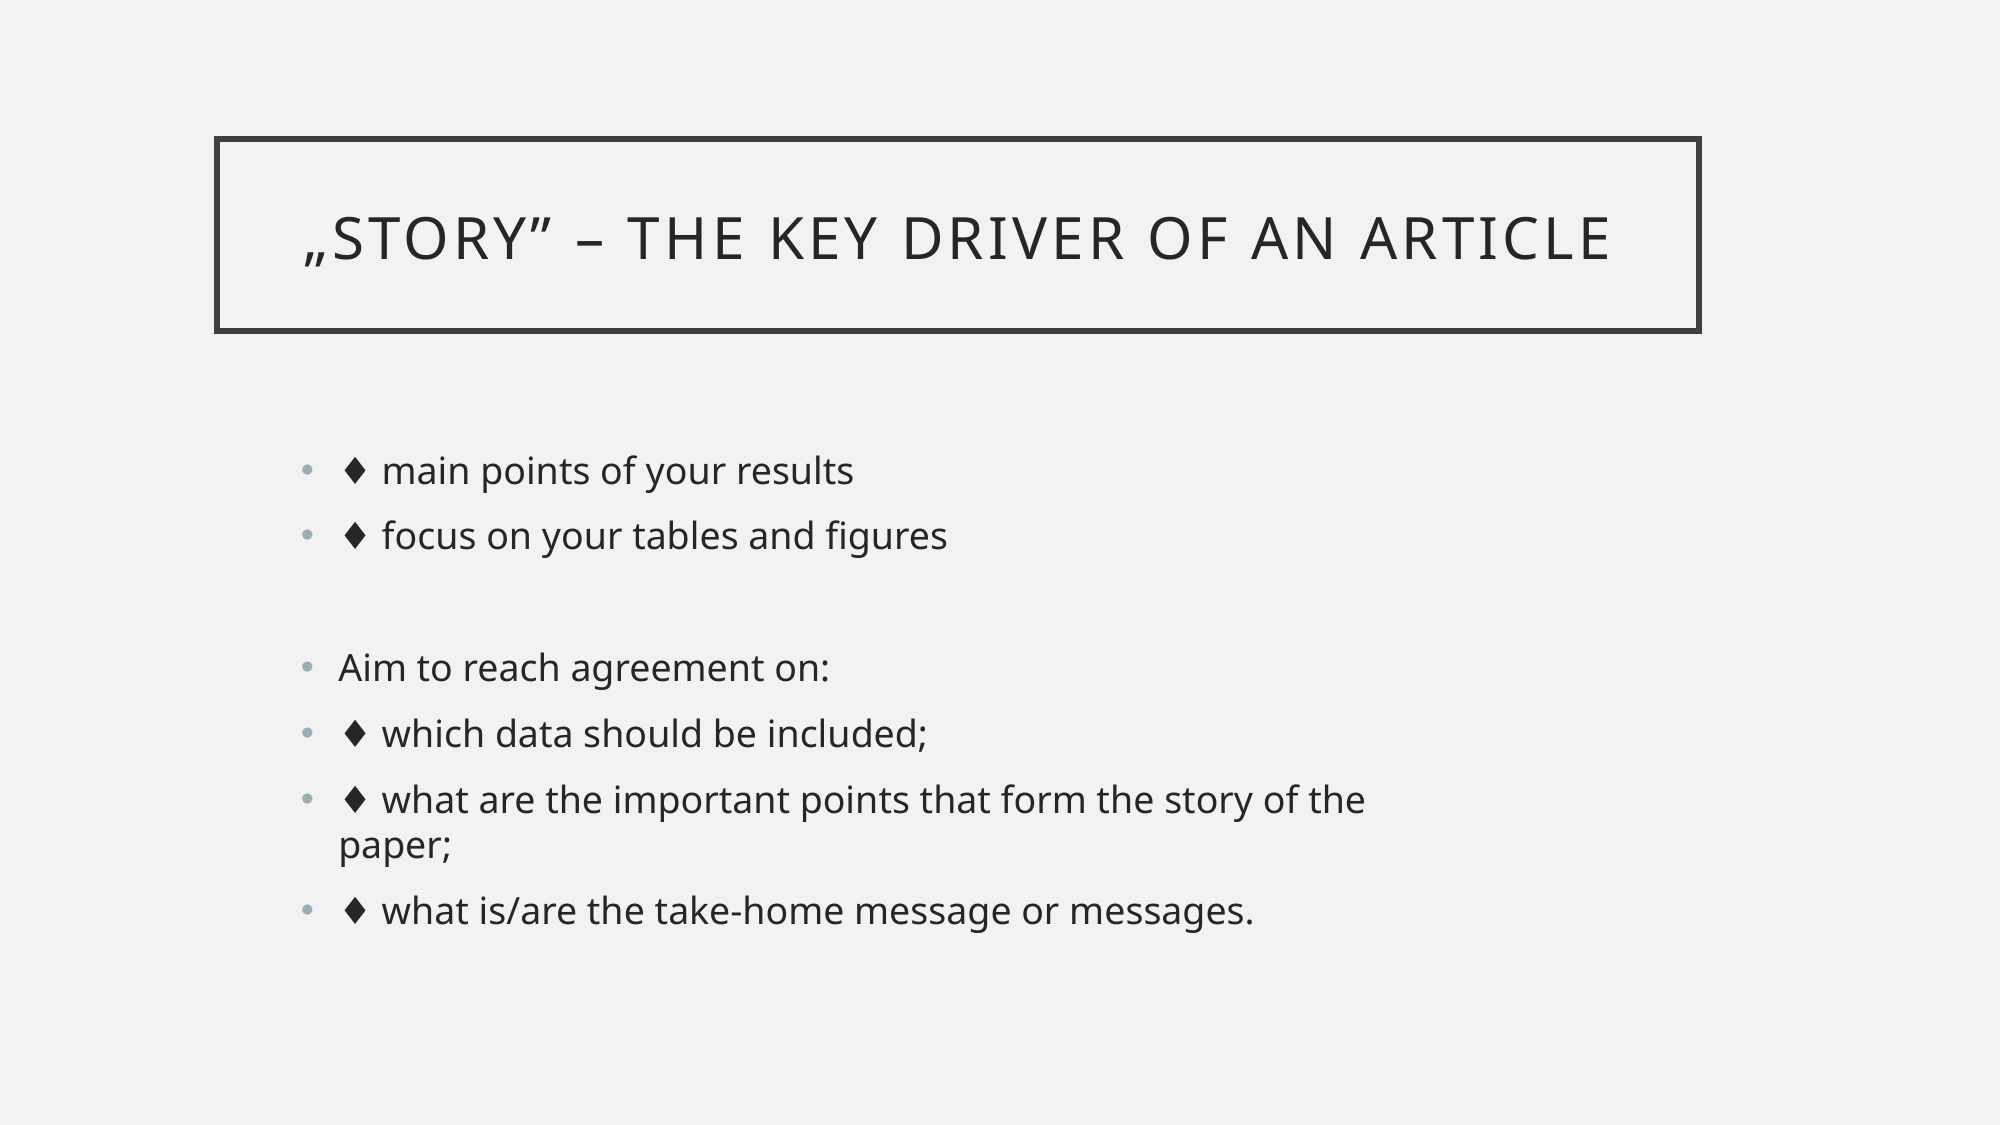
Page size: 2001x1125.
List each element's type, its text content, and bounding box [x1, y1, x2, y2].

title „Story” – the key driver of an article [214, 136, 1702, 334]
list ♦ main points of your results ♦ focus on your tables and figures Aim to reach agreement on: ♦ which data should be included; ♦ what are the important points that form the story of the paper; ♦ what is/are the take-home message or messages. [285, 439, 1413, 1062]
